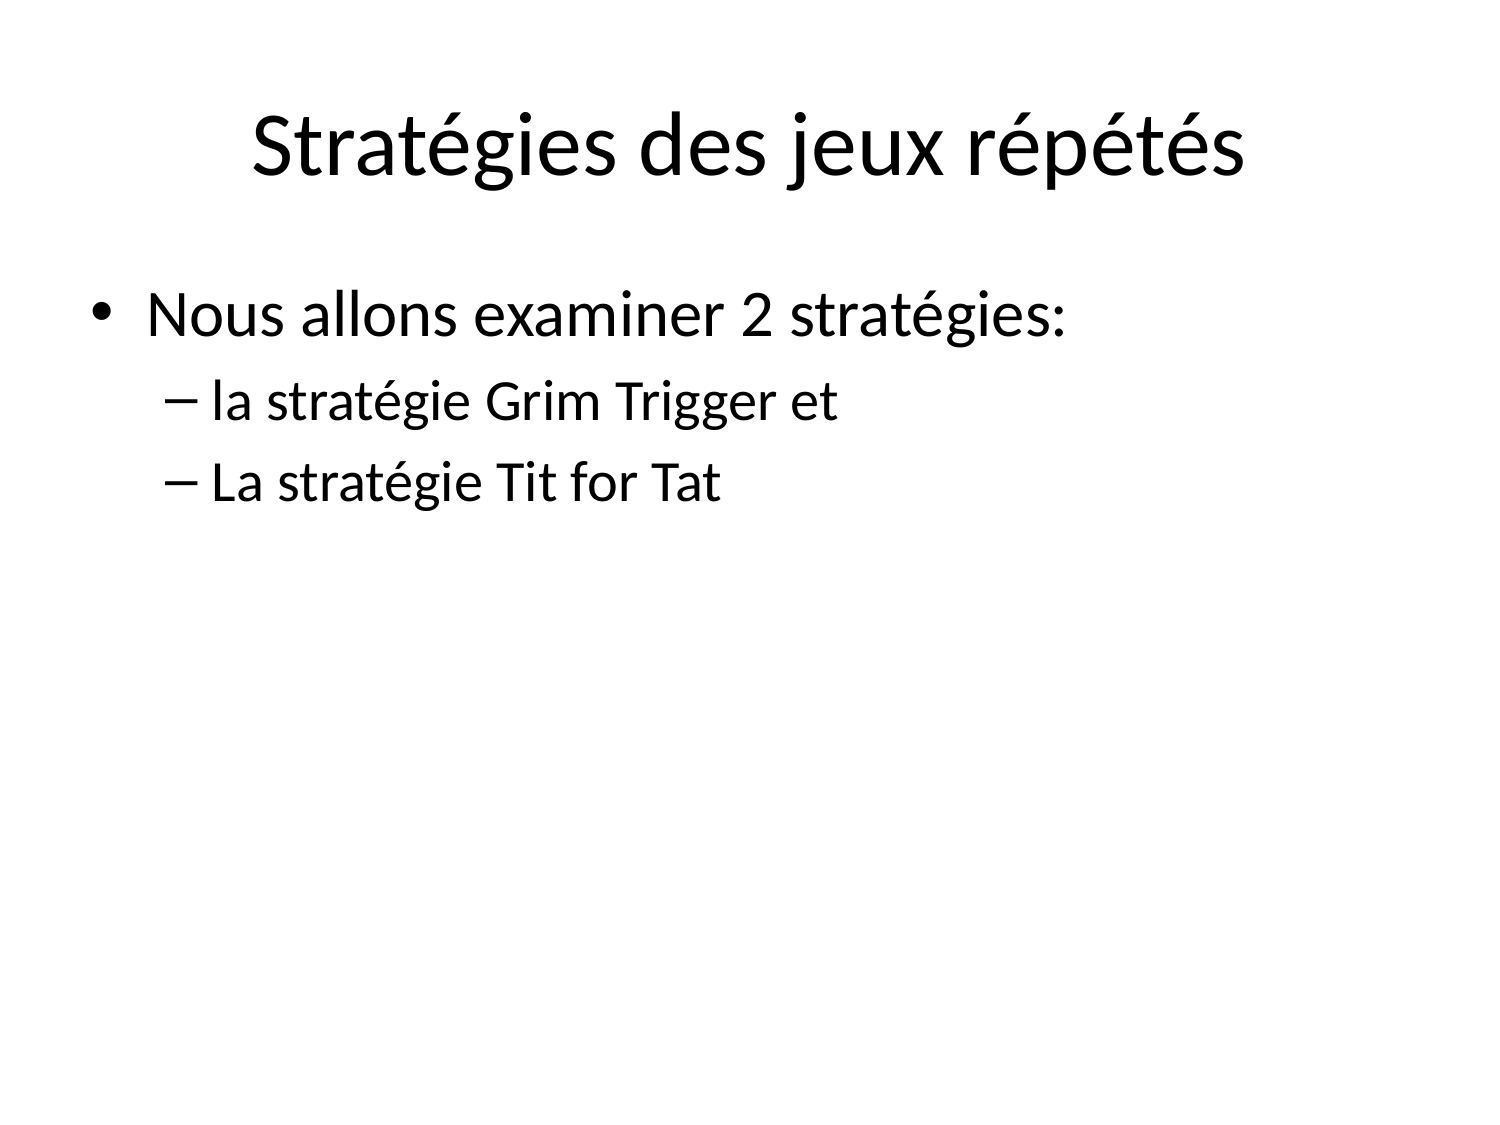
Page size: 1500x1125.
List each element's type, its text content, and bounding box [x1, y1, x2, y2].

list Nous allons examiner 2 stratégies: la stratégie Grim Trigger et La stratégie Tit for Tat [75, 262, 1425, 1005]
title Stratégies des jeux répétés [75, 45, 1425, 233]
